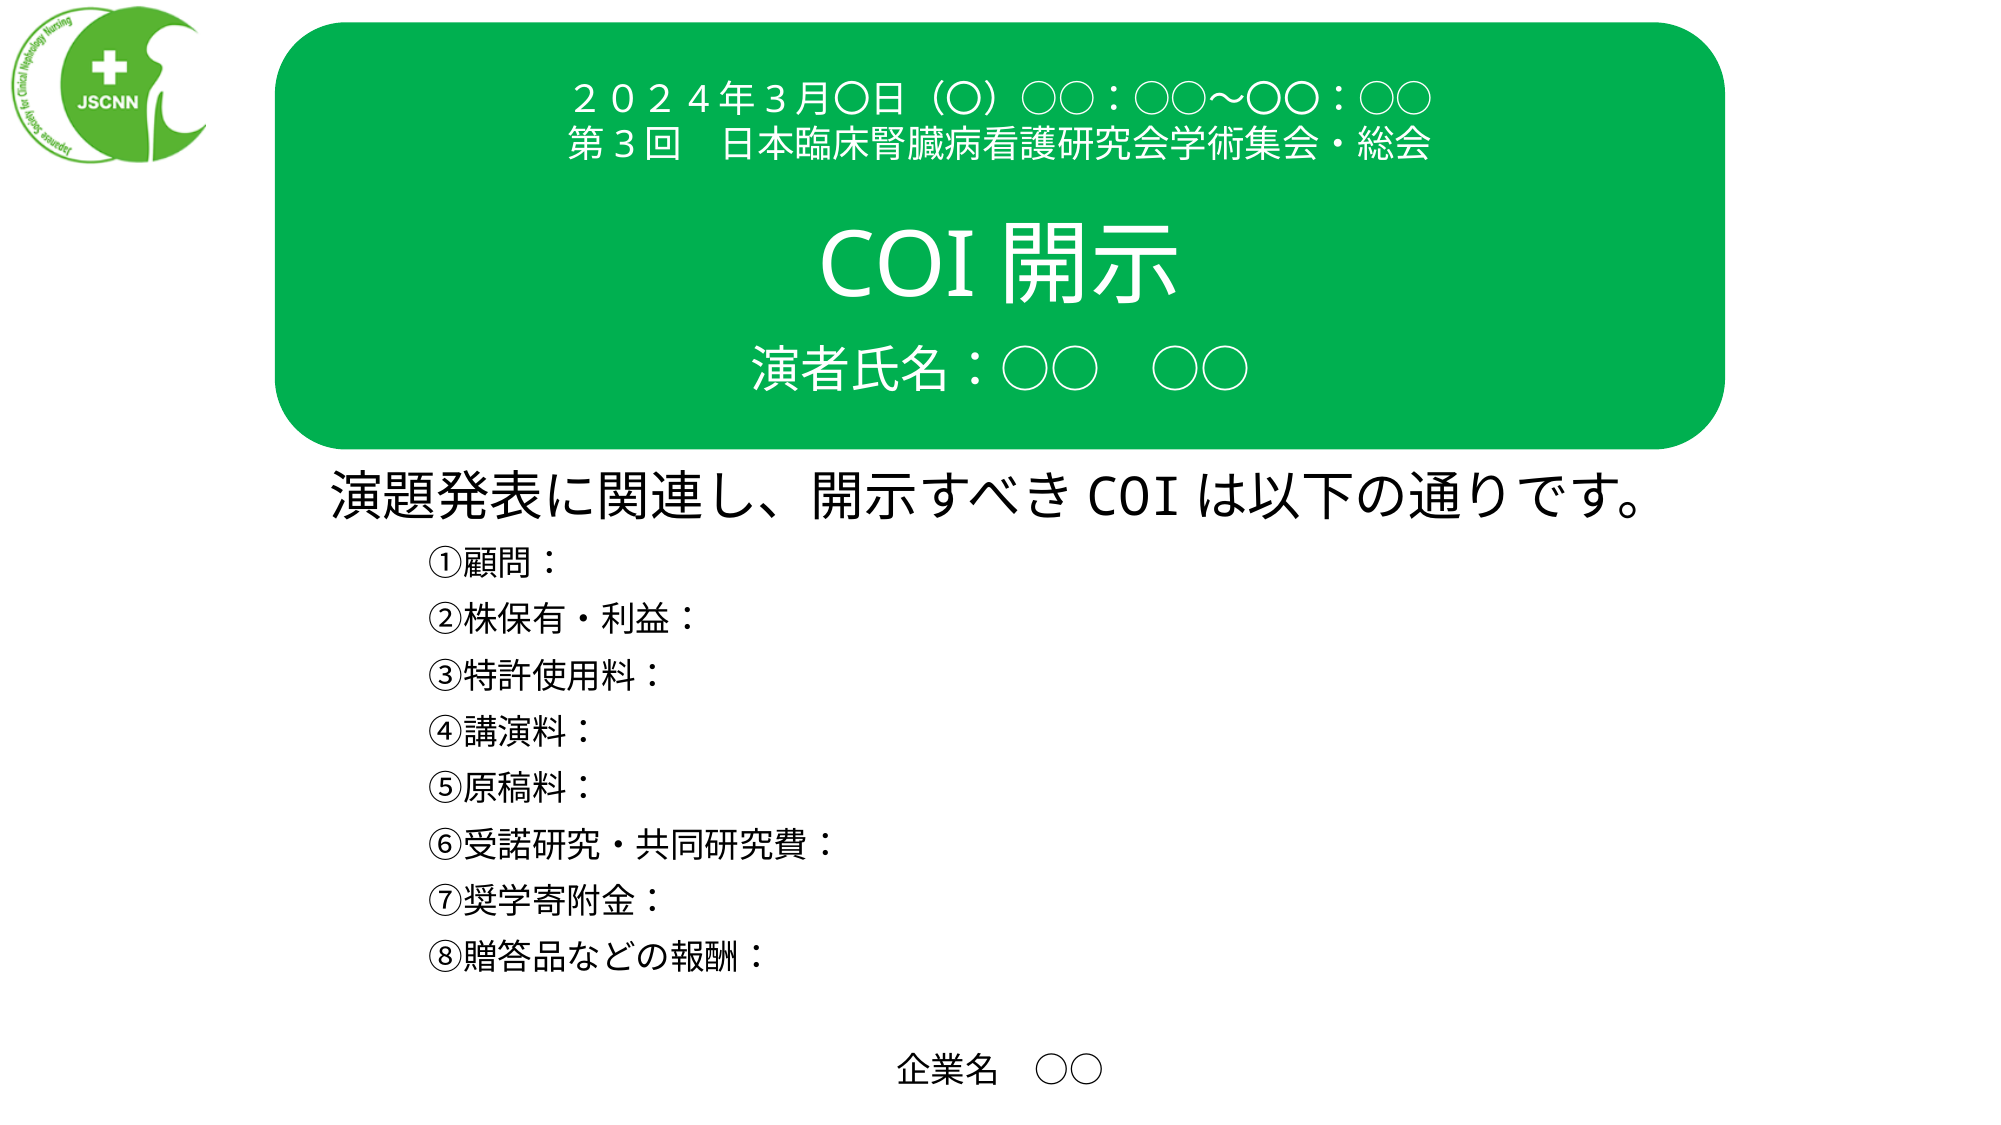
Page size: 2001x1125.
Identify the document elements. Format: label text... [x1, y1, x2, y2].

picture [0, 0, 206, 170]
list 演題発表に関連し、開示すべきCOIは以下の通りです。 ①顧問： ②株保有・利益： ③特許使用料： ④講演料： ⑤原稿料： ⑥受諾研究・共同研究費： ⑦奨学寄附金： ⑧贈答品などの報酬： 企業名 ○○ [137, 461, 1863, 1103]
text_box ２０２4年3月〇日（〇）○○：○○～〇〇：○○ 第3回 日本臨床腎臓病看護研究会学術集会・総会 COI開示 演者氏名：○○ ○○ [273, 21, 1727, 451]
